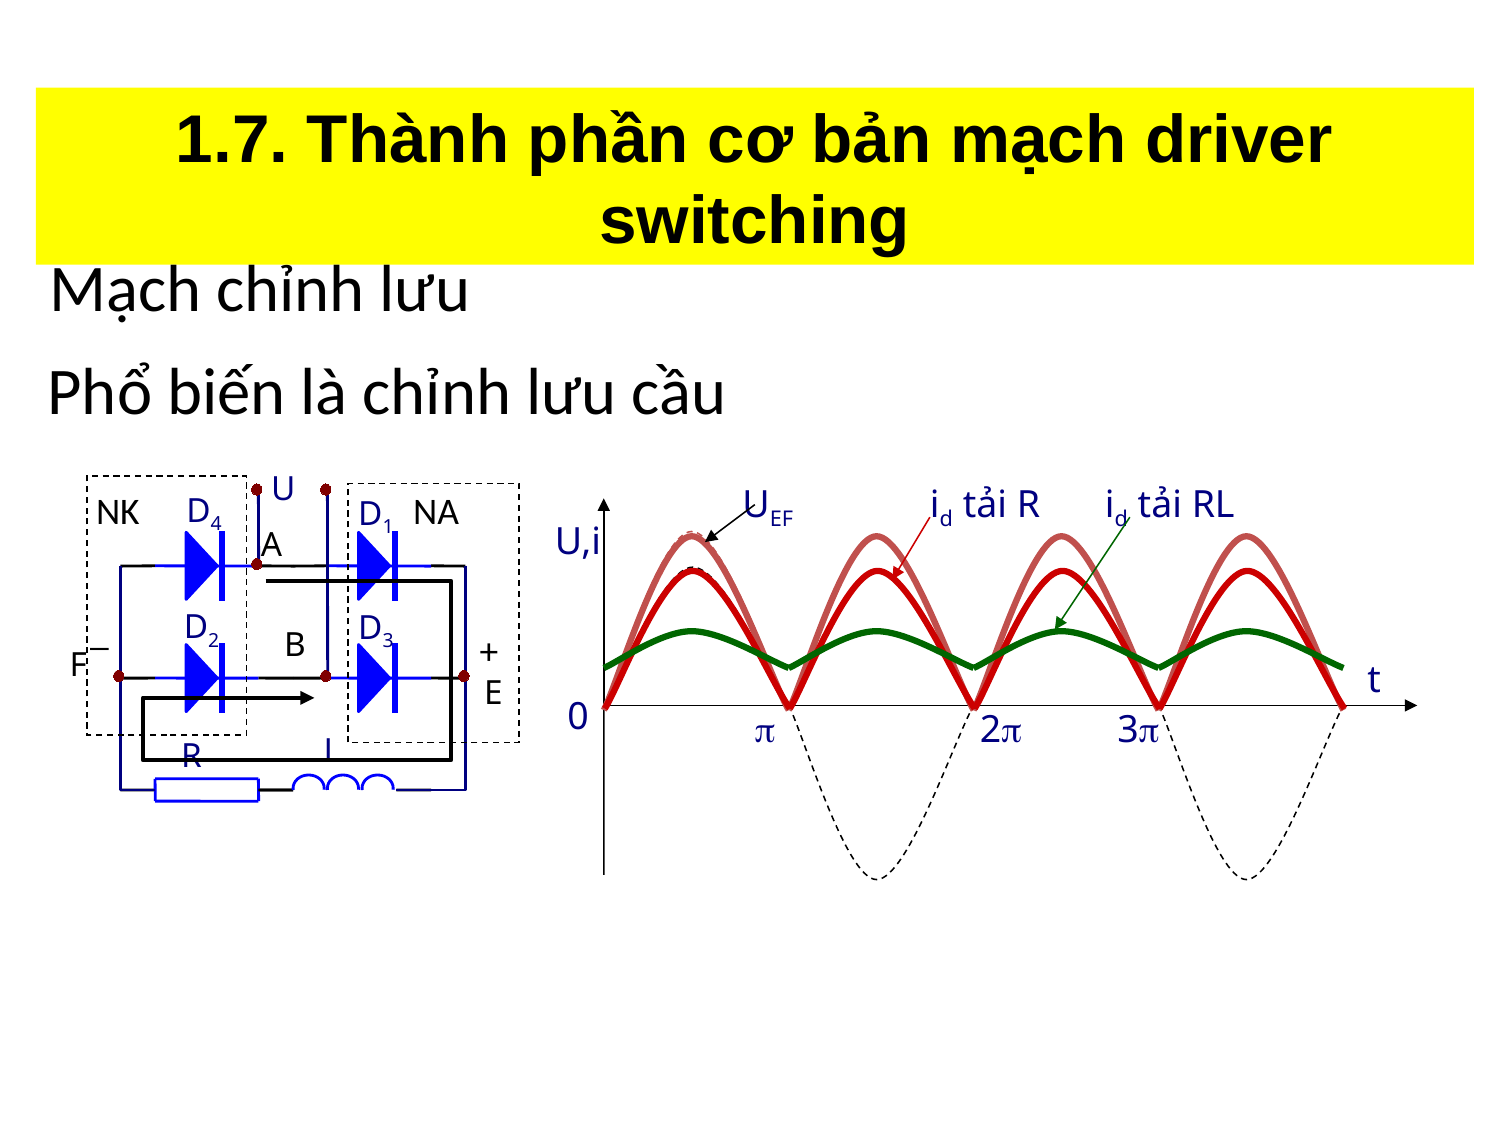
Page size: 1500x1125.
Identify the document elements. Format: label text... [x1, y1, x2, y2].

text_box Mạch chỉnh lưu [34, 237, 1397, 338]
title 1.7. Thành phần cơ bản mạch driver switching [35, 87, 1474, 265]
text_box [54, 466, 1431, 880]
list Phổ biến là chỉnh lưu cầu [32, 340, 1396, 441]
